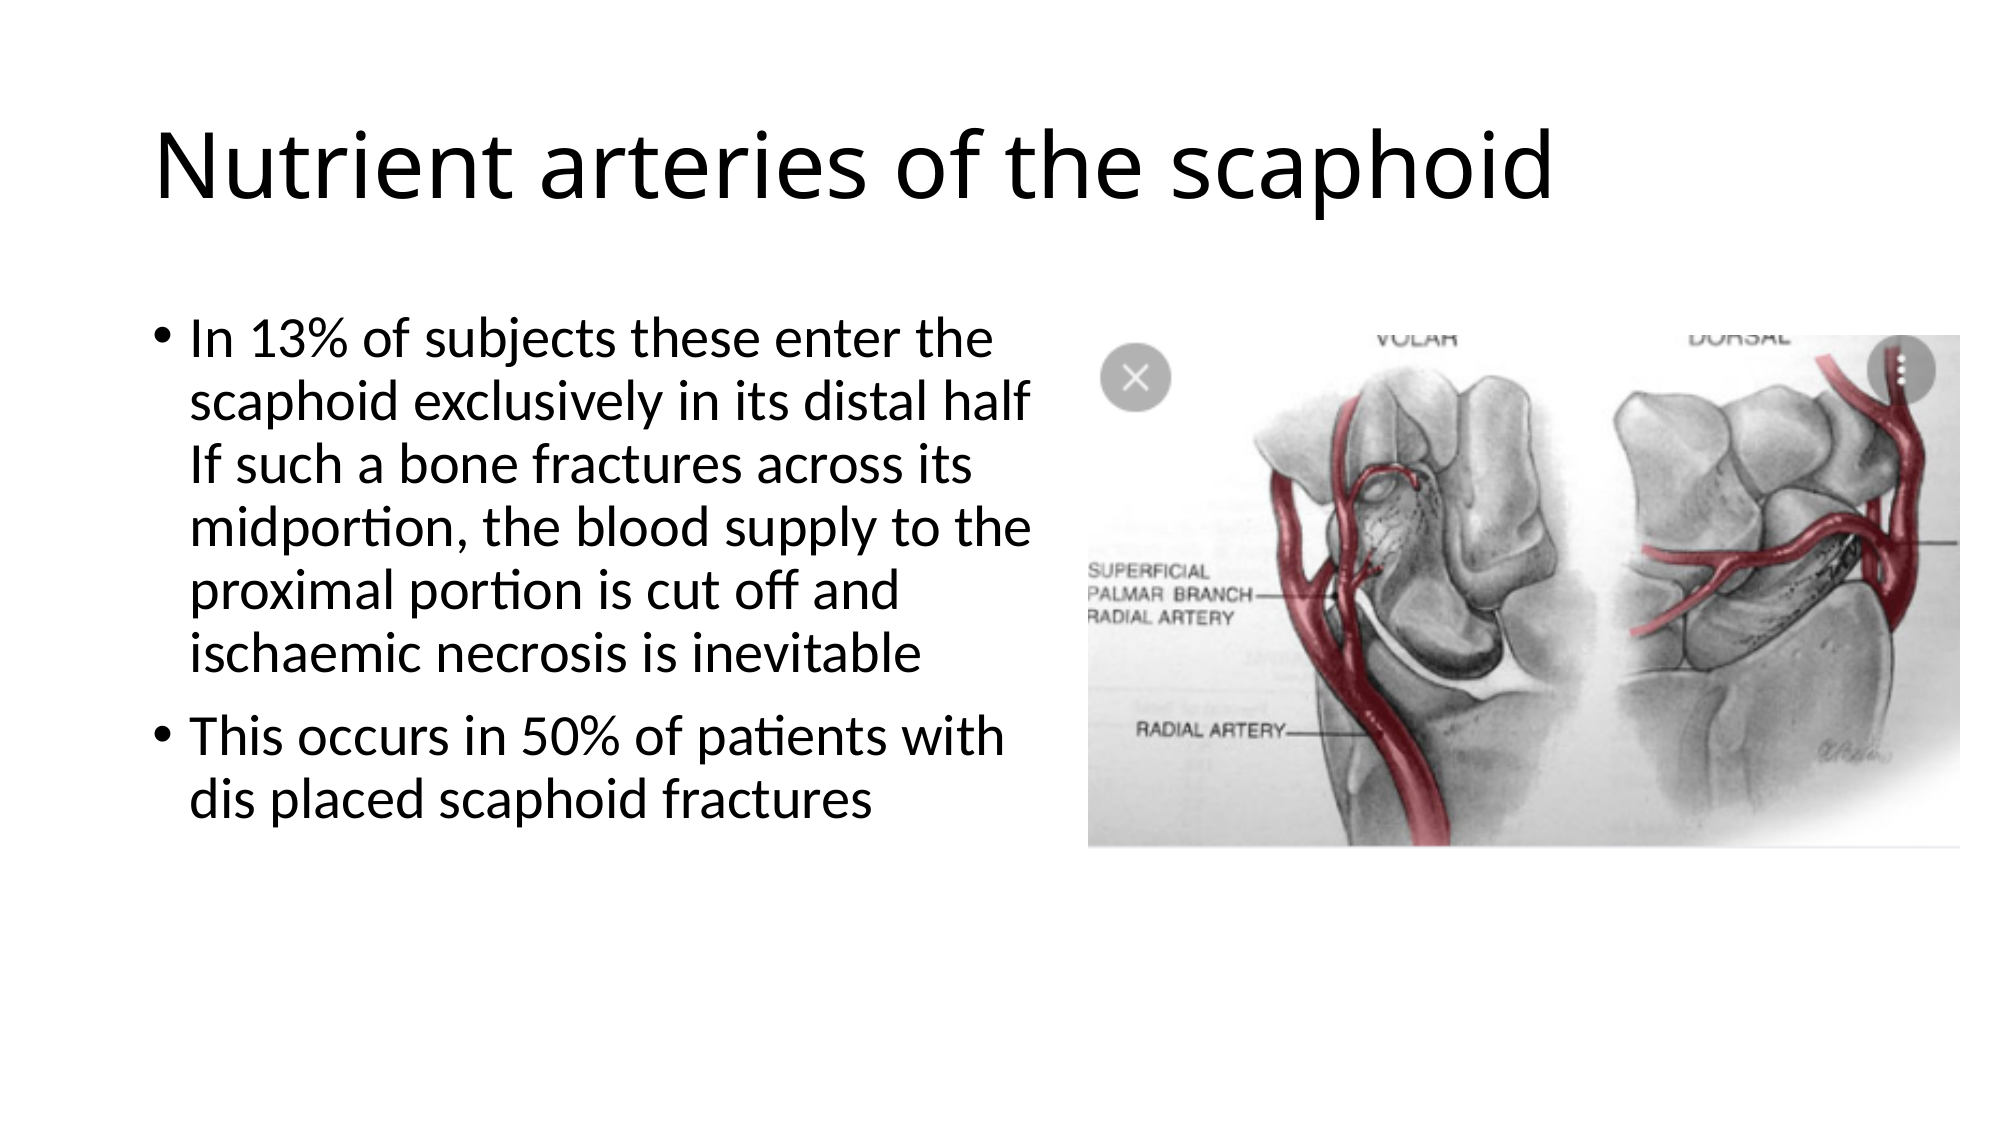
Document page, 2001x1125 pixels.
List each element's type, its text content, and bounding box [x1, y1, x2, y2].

picture [1087, 335, 1960, 851]
list In 13% of subjects these enter the scaphoid exclusively in its distal half If such a bone fractures across its midportion, the blood supply to the proximal portion is cut off and ischaemic necrosis is inevitable This occurs in 50% of patients with dis placed scaphoid fractures [137, 299, 1088, 1014]
title Nutrient arteries of the scaphoid [137, 59, 1863, 278]
